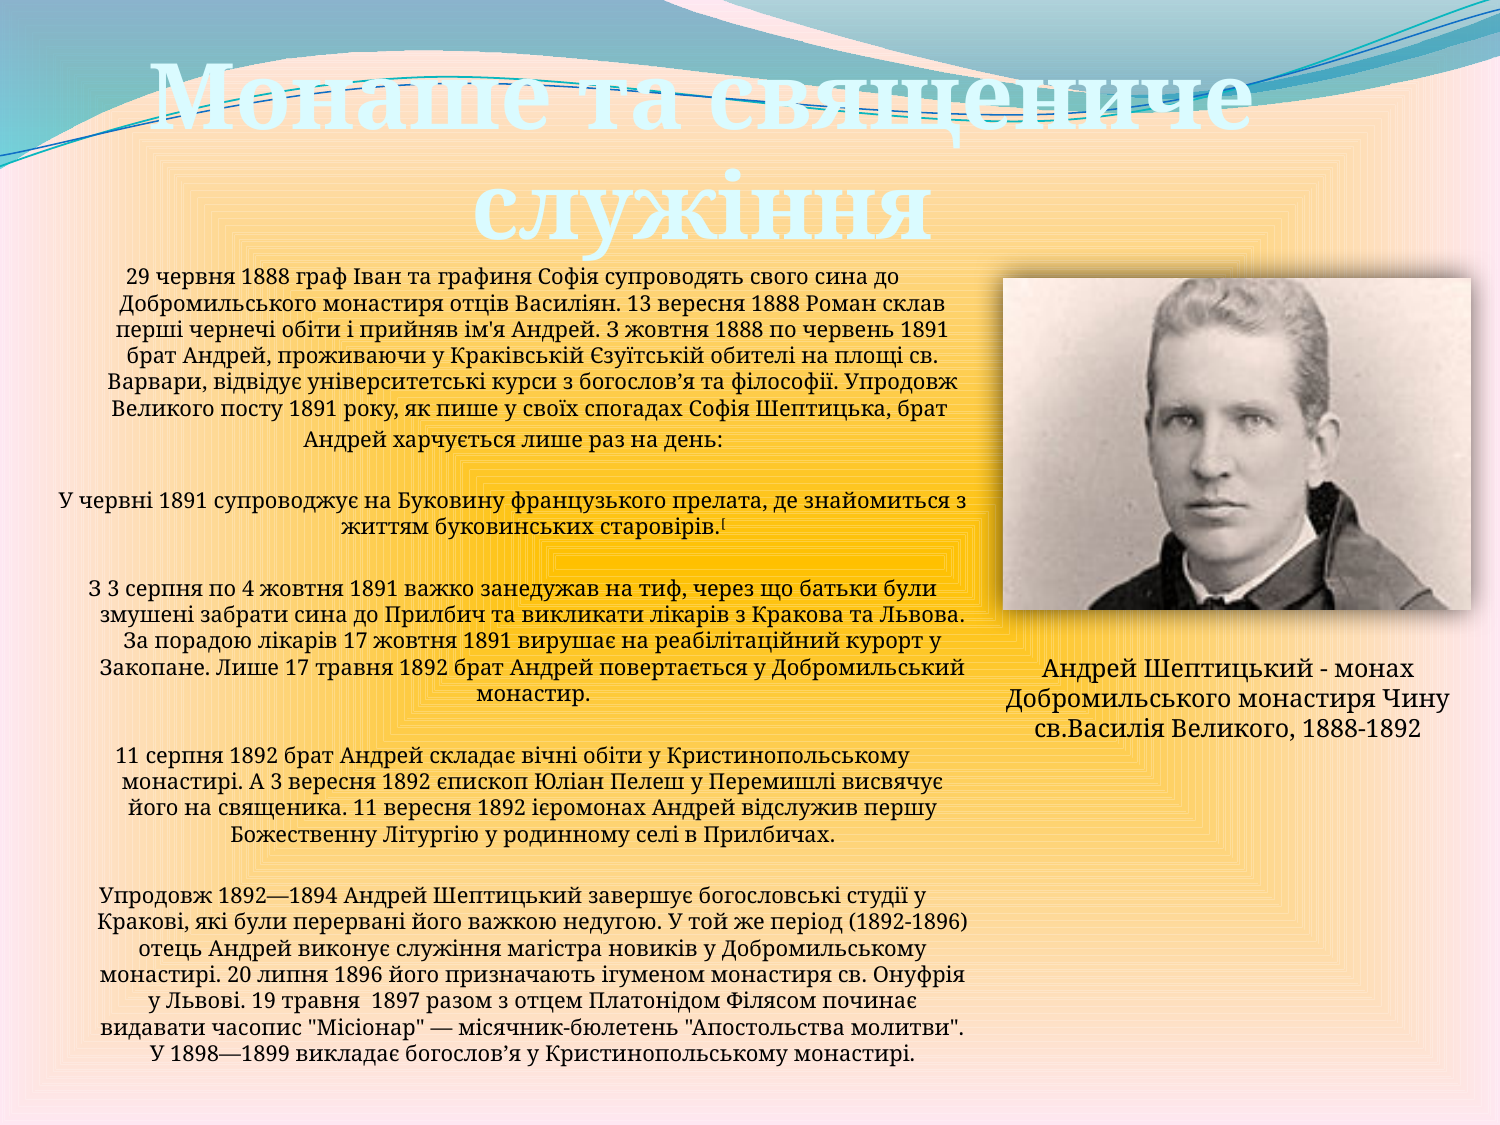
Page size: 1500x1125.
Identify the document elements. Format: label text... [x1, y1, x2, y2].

list 29 червня 1888 граф Іван та графиня Софія супроводять свого сина до Добромильського монастиря отців Василіян. 13 вересня 1888 Роман склав перші чернечі обіти і прийняв ім'я Андрей. З жовтня 1888 по червень 1891 брат Андрей, проживаючи у Краківській Єзуїтській обителі на площі св. Варвари, відвідує університетські курси з богослов’я та філософії. Упродовж Великого посту 1891 року, як пише у своїх спогадах Софія Шептицька, брат Андрей харчується лише раз на день: У червні 1891 супроводжує на Буковину французького прелата, де знайомиться з життям буковинських старовірів.[ З 3 серпня по 4 жовтня 1891 важко занедужав на тиф, через що батьки були змушені забрати сина до Прилбич та викликати лікарів з Кракова та Львова. За порадою лікарів 17 жовтня 1891 вирушає на реабілітаційний курорт у Закопане. Лише 17 травня 1892 брат Андрей повертається у Добромильський монастир. 11 серпня 1892 брат Андрей складає вічні обіти у Кристинопольському монастирі. А 3 вересня 1892 єпископ Юліан Пелеш у Перемишлі висвячує його на священика. 11 вересня 1892 ієромонах Андрей відслужив першу Божественну Літургію у родинному селі в Прилбичах. Упродовж 1892—1894 Андрей Шептицький завершує богословські студії у Кракові, які були перервані його важкою недугою. У той же період (1892-1896) отець Андрей виконує служіння магістра новиків у Добромильському монастирі. 20 липня 1896 його призначають ігуменом монастиря св. Онуфрія у Львові. 19 травня 1897 разом з отцем Платонідом Філясом починає видавати часопис "Місіонар" — місячник-бюлетень "Апостольства молитви". У 1898—1899 викладає богослов’я у Кристинопольському монастирі. [41, 255, 987, 1106]
text_box Андрей Шептицький - монах Добромильського монастиря Чину св.Василія Великого, 1888-1892 [956, 645, 1500, 750]
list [1003, 278, 1471, 610]
text_box Монаше та священиче служіння [76, 30, 1329, 266]
